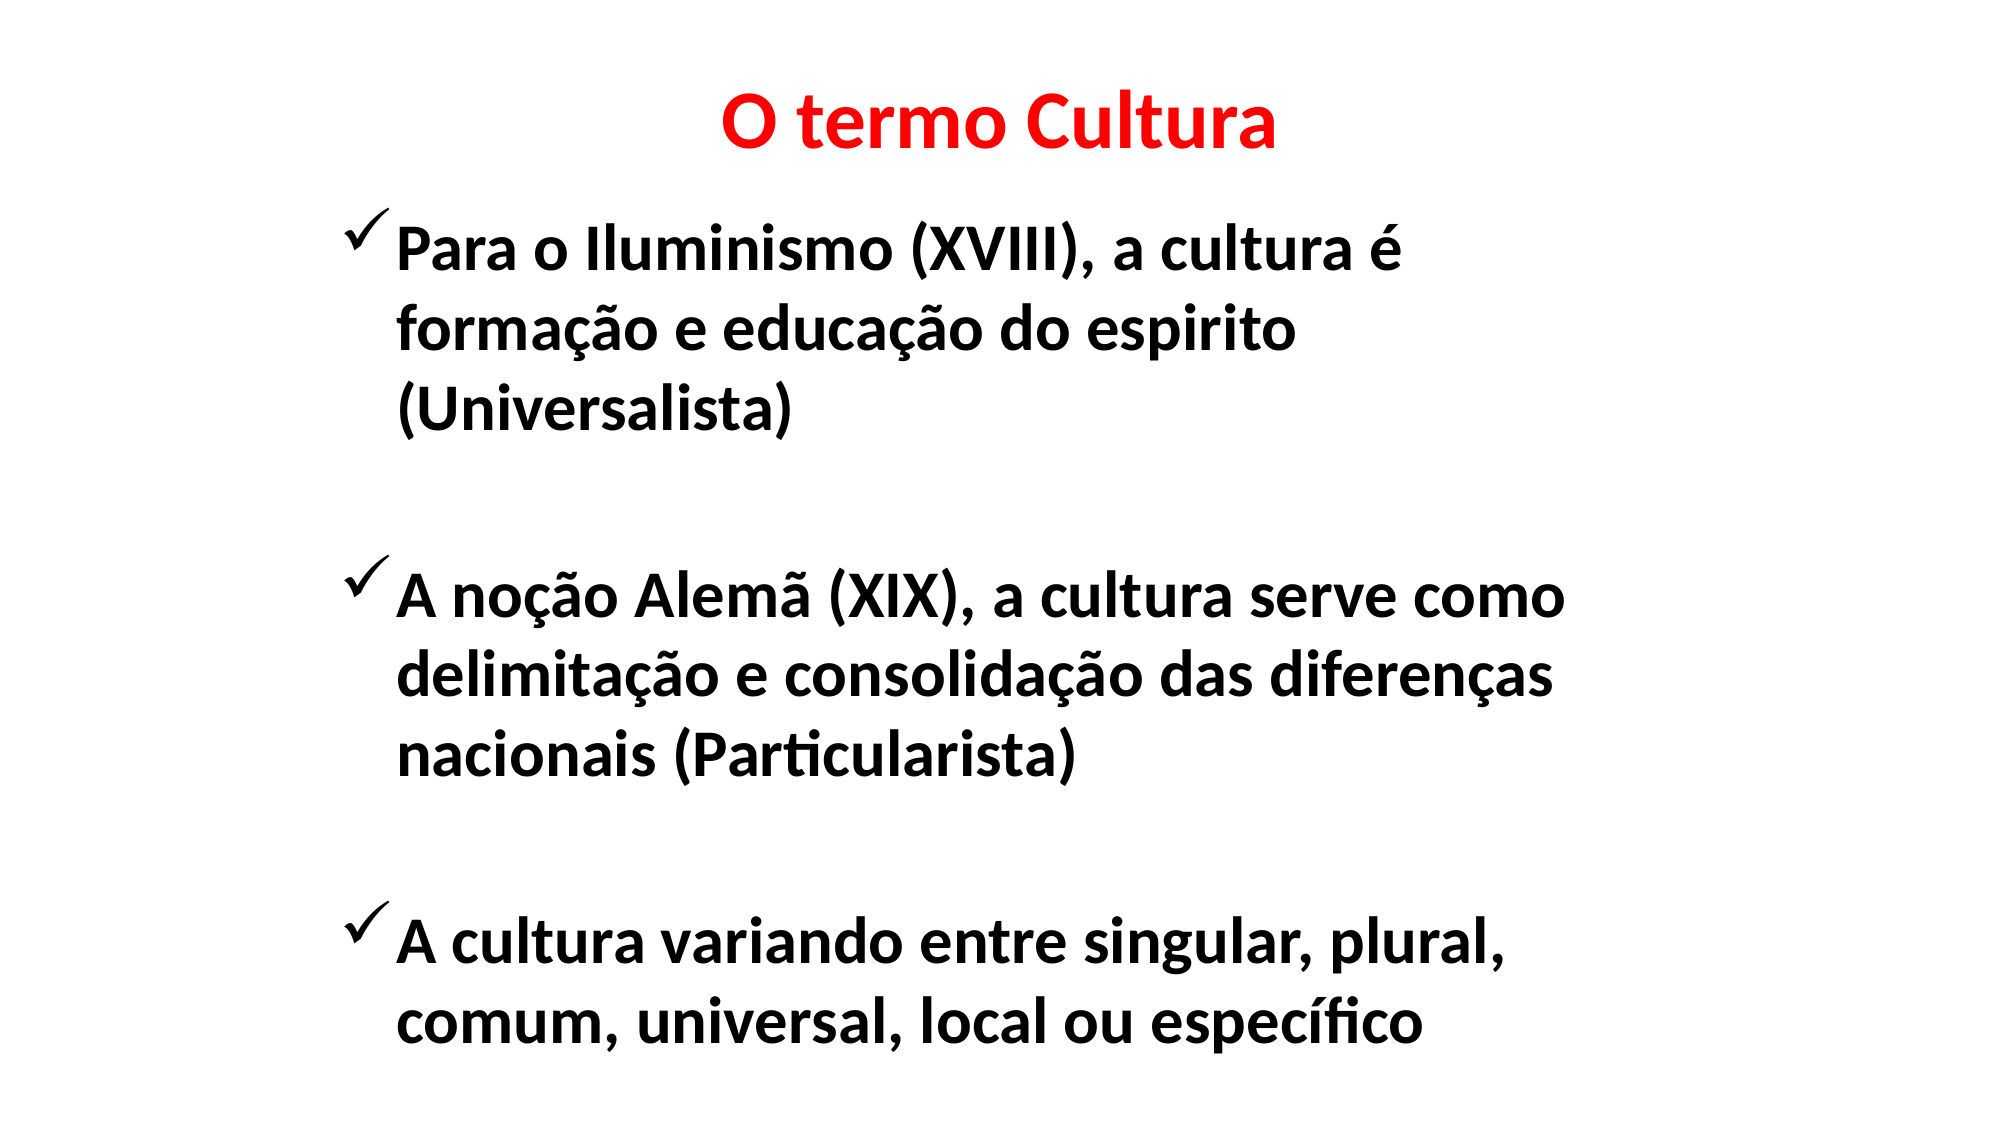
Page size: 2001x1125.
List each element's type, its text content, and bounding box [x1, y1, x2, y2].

title O termo Cultura [324, 45, 1675, 185]
list Para o Iluminismo (XVIII), a cultura é formação e educação do espirito (Universalista) A noção Alemã (XIX), a cultura serve como delimitação e consolidação das diferenças nacionais (Particularista) A cultura variando entre singular, plural, comum, universal, local ou específico [324, 196, 1675, 1047]
